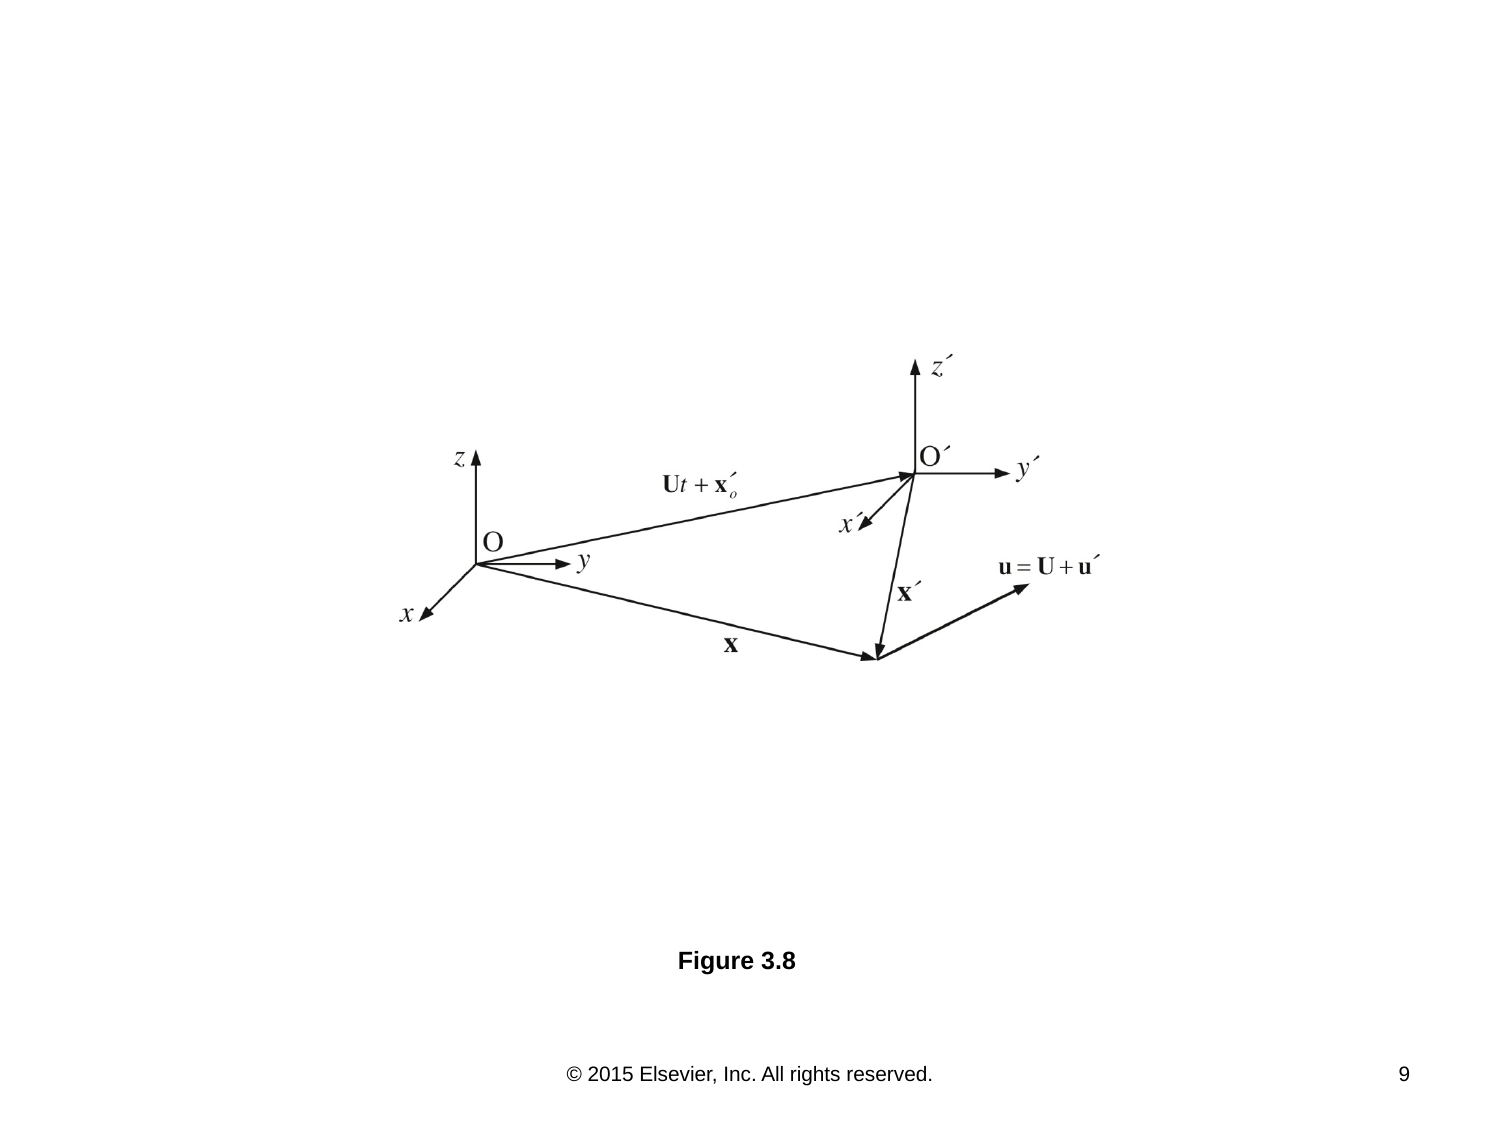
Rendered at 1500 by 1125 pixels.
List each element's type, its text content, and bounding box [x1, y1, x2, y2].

text_box Figure 3.8 [663, 937, 819, 983]
footer © 2015 Elsevier, Inc. All rights reserved. [512, 1042, 988, 1103]
picture [399, 349, 1101, 661]
slide_number 9 [1074, 1042, 1425, 1103]
